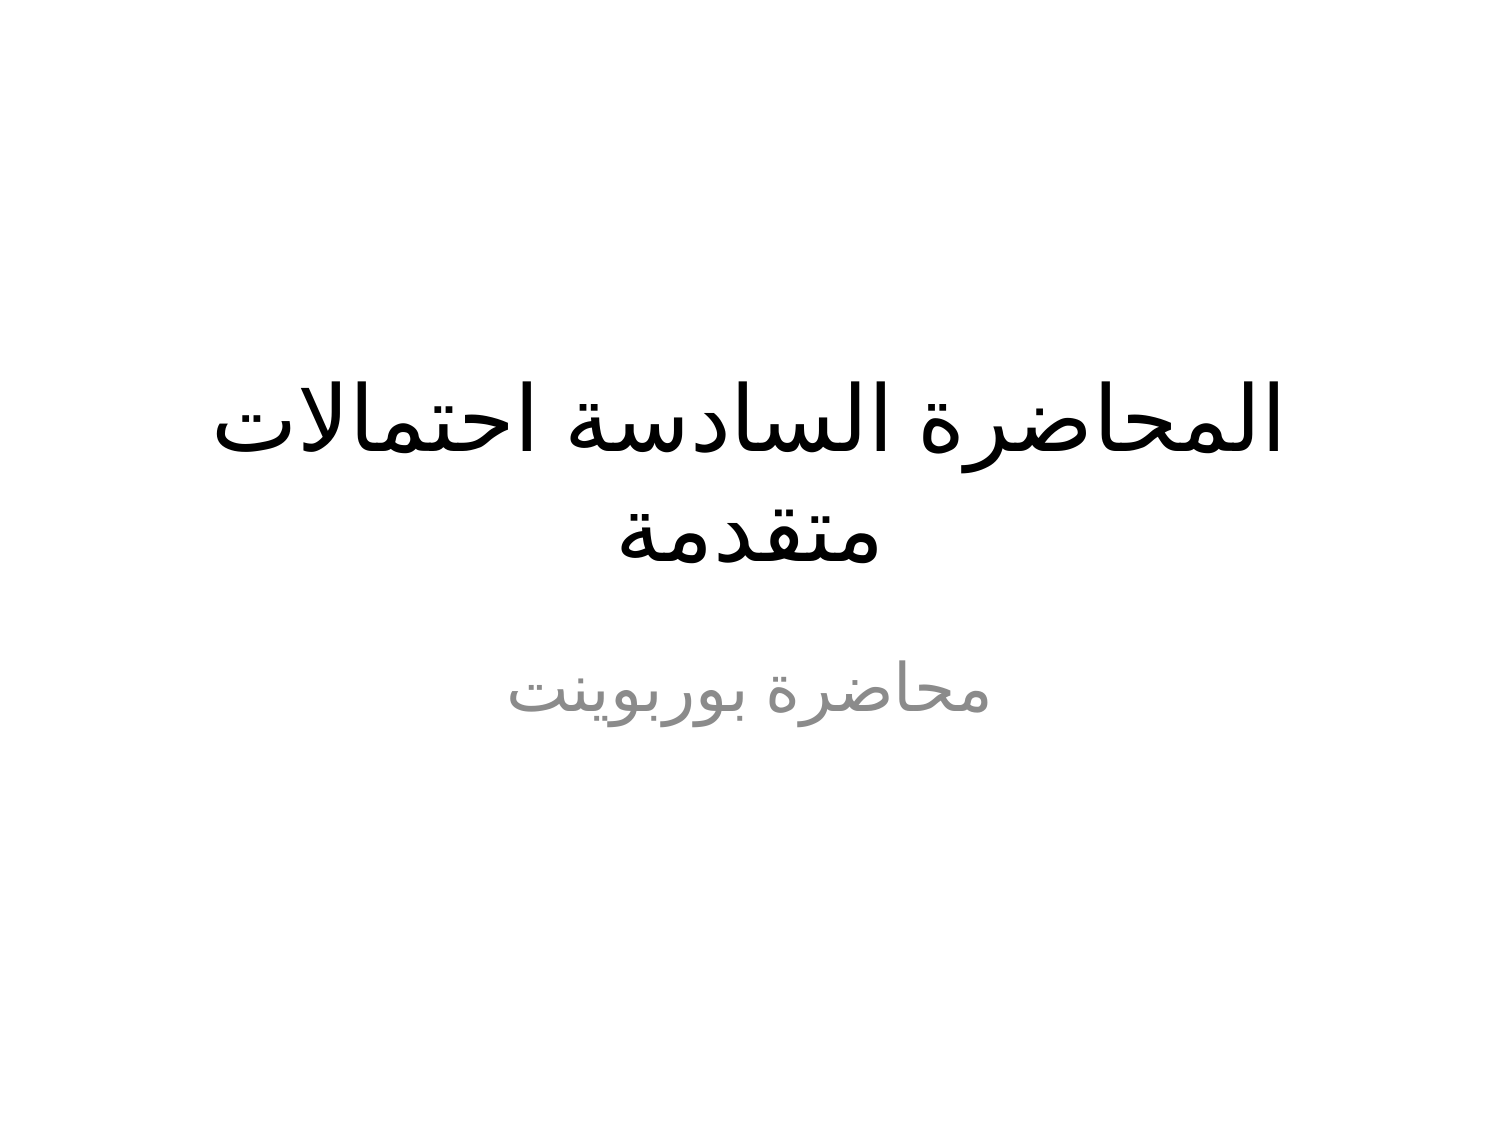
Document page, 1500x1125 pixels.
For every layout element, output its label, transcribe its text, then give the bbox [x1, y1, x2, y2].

subtitle محاضرة بوربوينت [225, 637, 1275, 925]
title المحاضرة السادسة احتمالات متقدمة [112, 349, 1388, 591]
